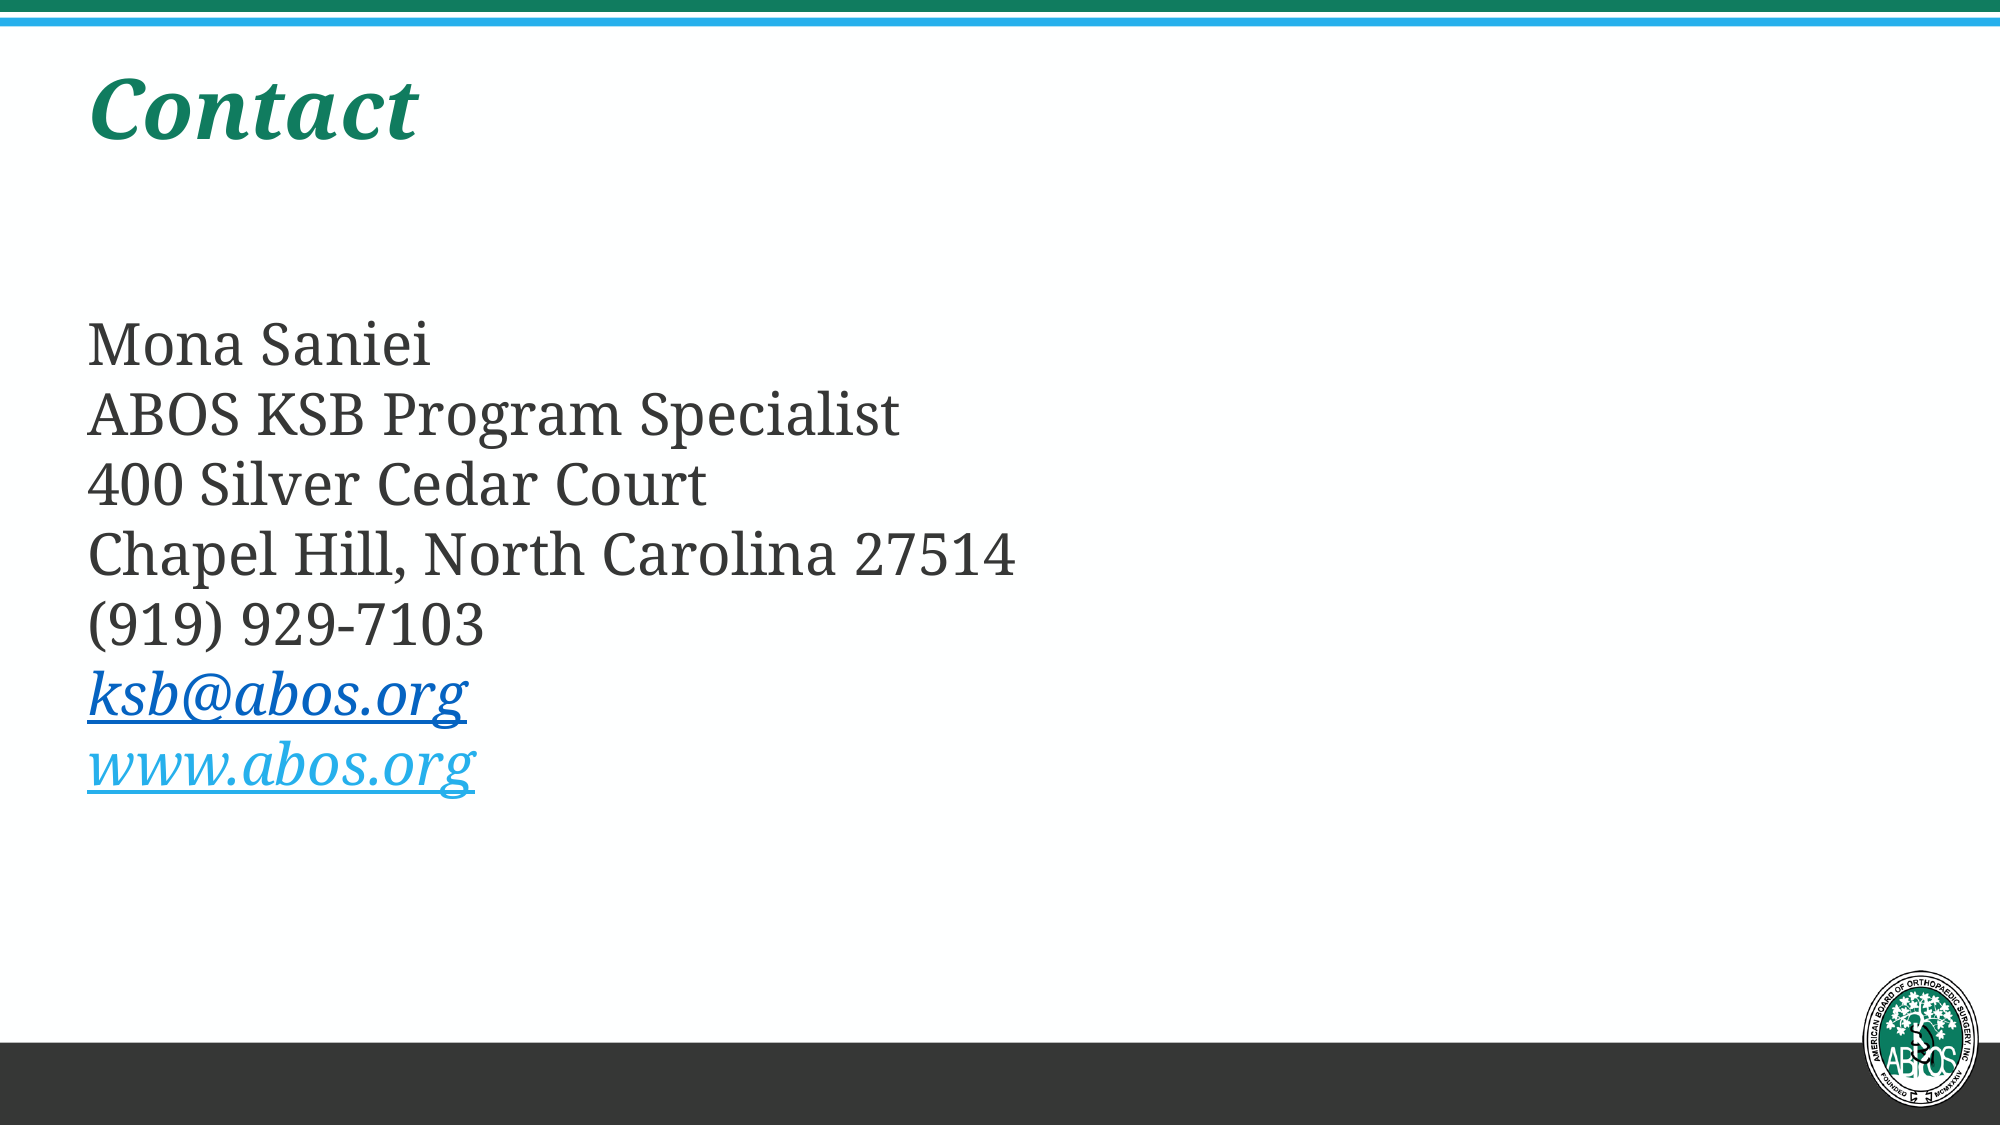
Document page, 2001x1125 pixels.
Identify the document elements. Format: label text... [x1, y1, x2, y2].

title Contact [72, 59, 1863, 278]
picture [1862, 970, 1979, 1108]
list Mona Saniei ABOS KSB Program Specialist 400 Silver Cedar Court Chapel Hill, North Carolina 27514 (919) 929-7103 ksb@abos.org www.abos.org [72, 299, 1863, 1014]
